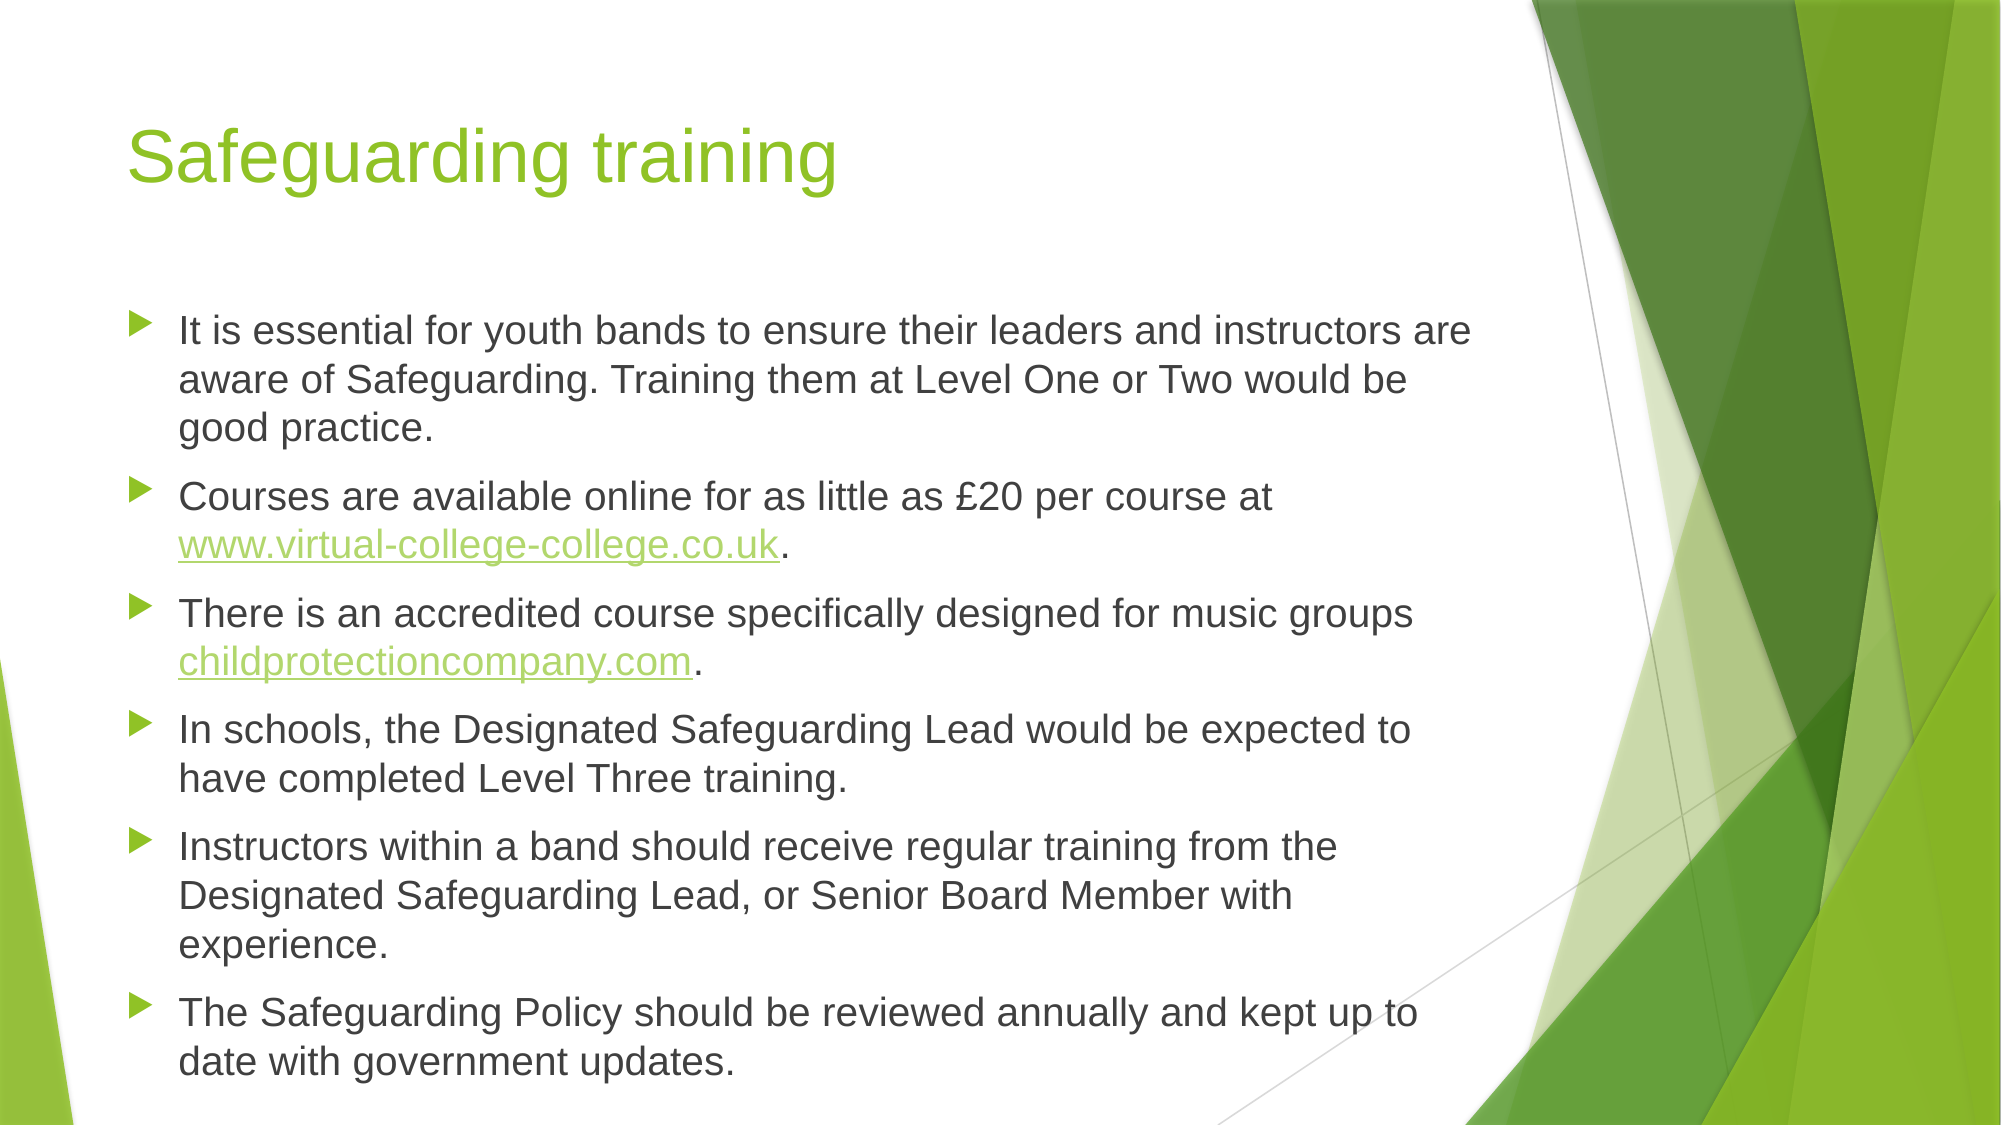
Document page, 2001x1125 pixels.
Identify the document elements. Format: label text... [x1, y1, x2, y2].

list It is essential for youth bands to ensure their leaders and instructors are aware of Safeguarding. Training them at Level One or Two would be good practice. Courses are available online for as little as £20 per course at www.virtual-college-college.co.uk. There is an accredited course specifically designed for music groups childprotectioncompany.com. In schools, the Designated Safeguarding Lead would be expected to have completed Level Three training. Instructors within a band should receive regular training from the Designated Safeguarding Lead, or Senior Board Member with experience. The Safeguarding Policy should be reviewed annually and kept up to date with government updates. [111, 317, 1522, 1095]
title Safeguarding training [111, 99, 1522, 317]
